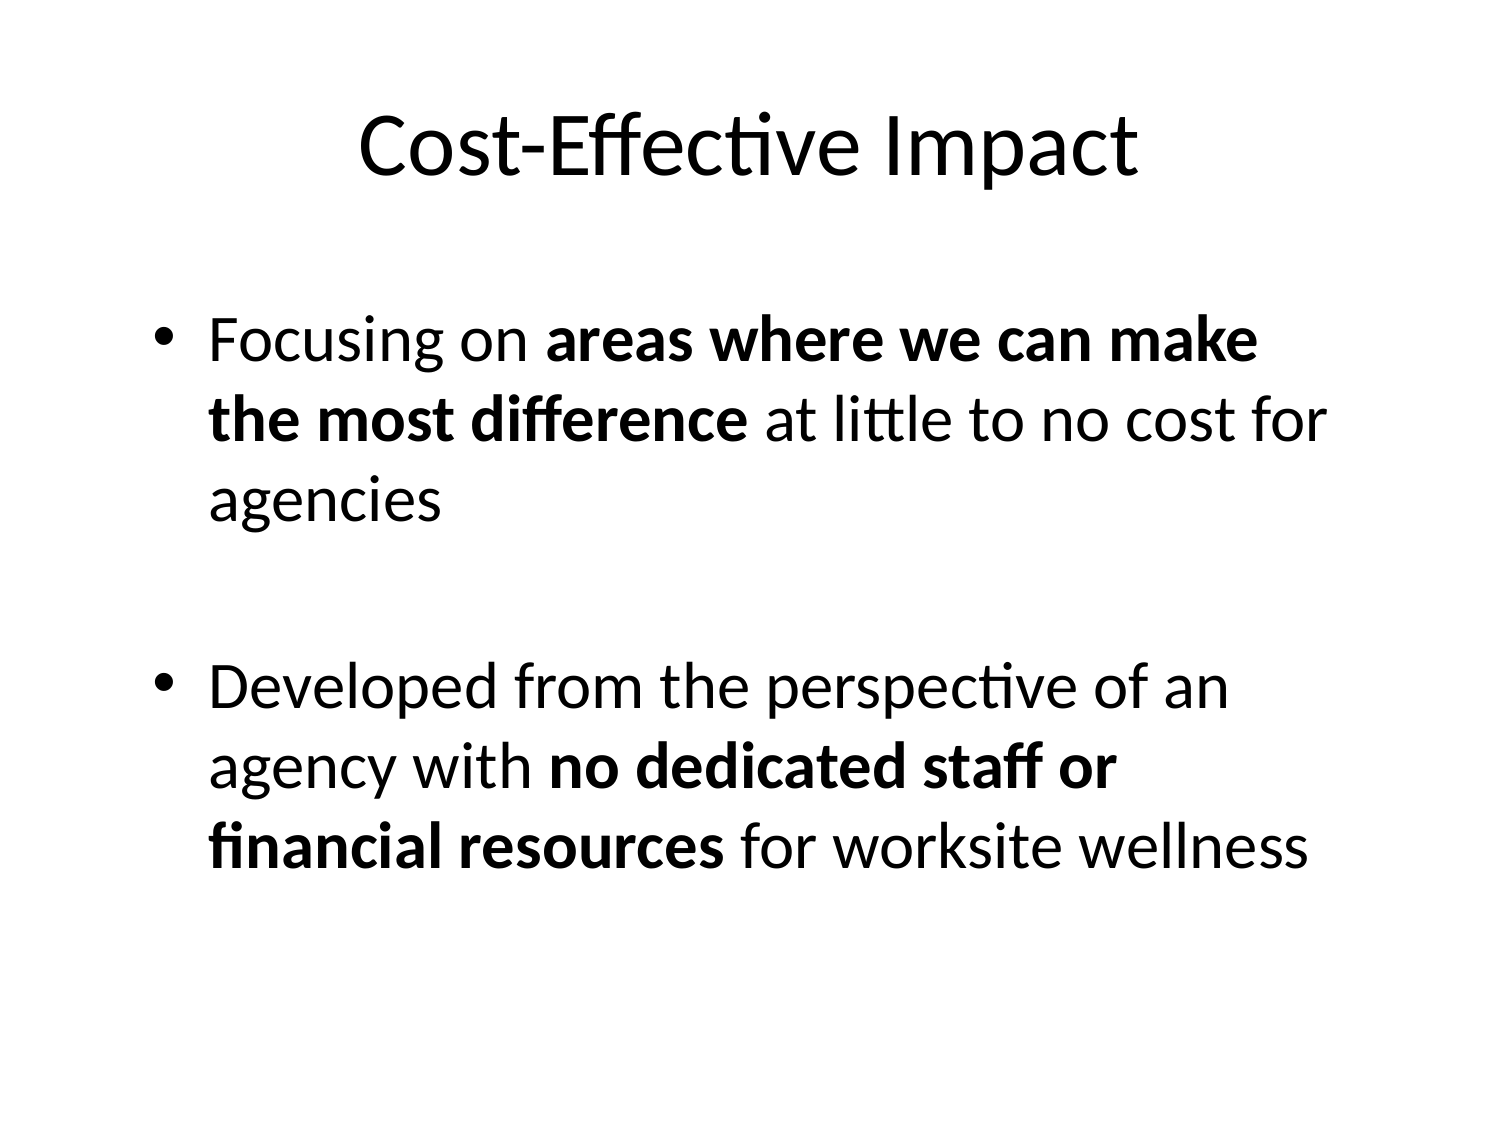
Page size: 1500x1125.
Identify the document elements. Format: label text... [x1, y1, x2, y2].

title Cost-Effective Impact [75, 45, 1425, 233]
list Focusing on areas where we can make the most difference at little to no cost for agencies Developed from the perspective of an agency with no dedicated staff or financial resources for worksite wellness [137, 287, 1363, 913]
